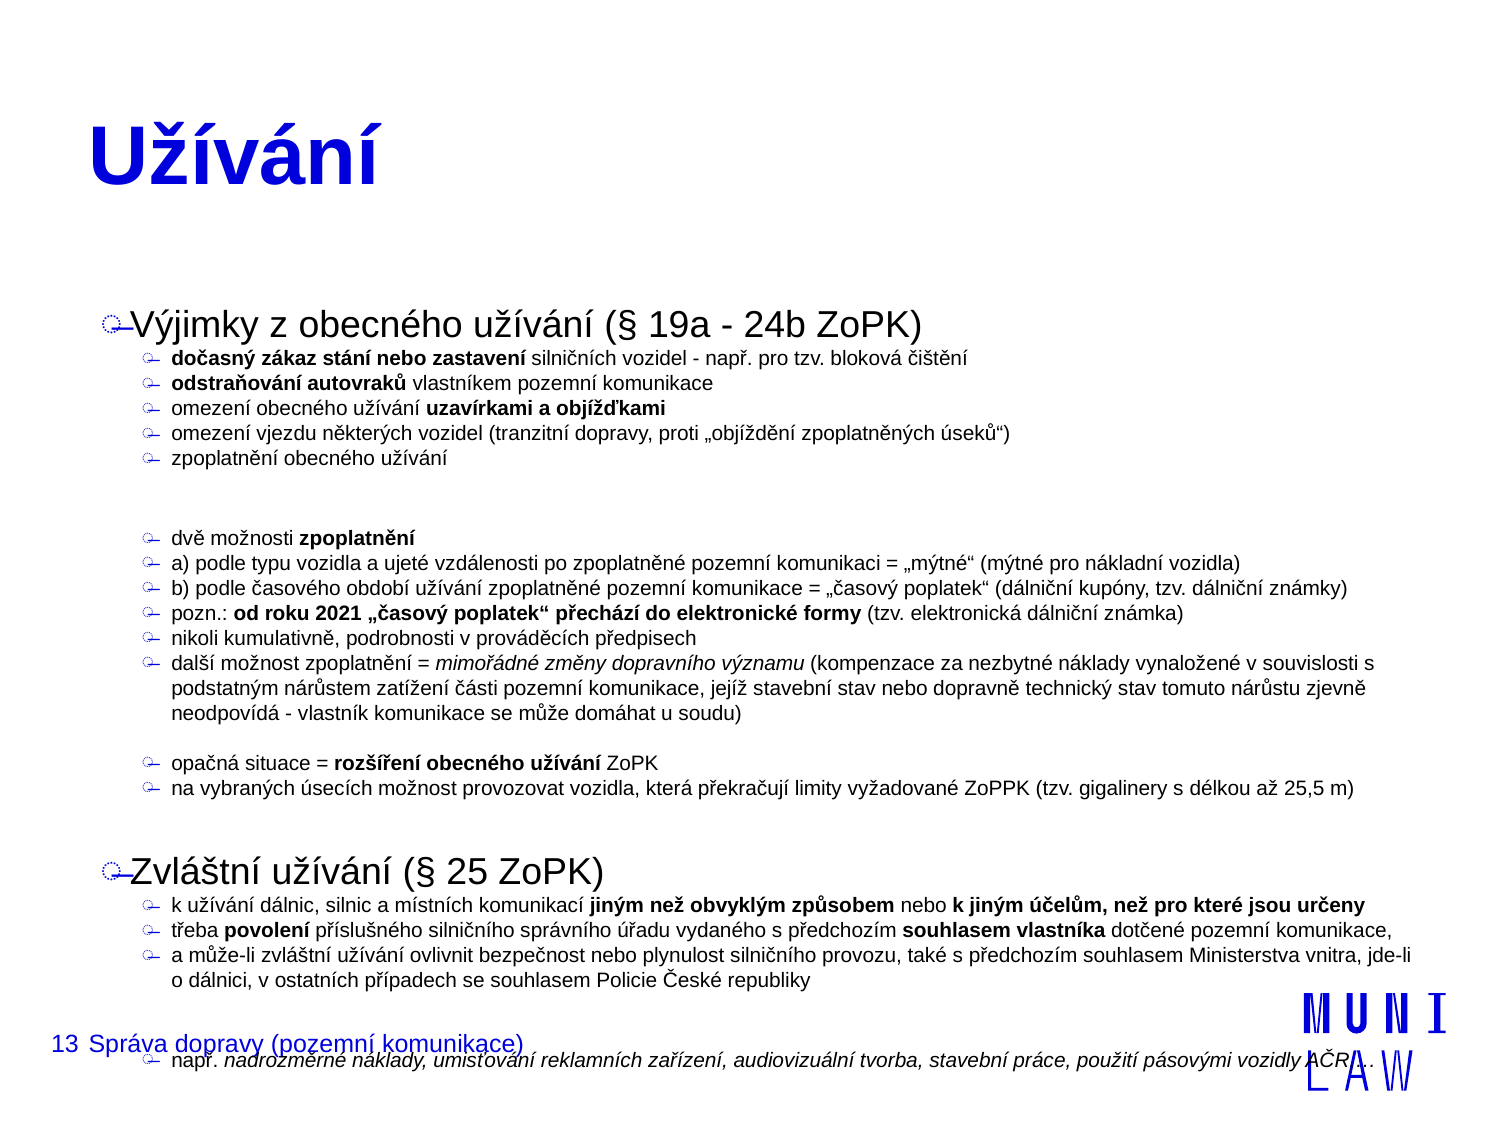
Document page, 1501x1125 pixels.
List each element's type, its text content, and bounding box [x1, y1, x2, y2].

slide_number 13 [50, 1021, 82, 1063]
list Výjimky z obecného užívání (§ 19a - 24b ZoPK) dočasný zákaz stání nebo zastavení silničních vozidel - např. pro tzv. bloková čištění odstraňování autovraků vlastníkem pozemní komunikace omezení obecného užívání uzavírkami a objížďkami omezení vjezdu některých vozidel (tranzitní dopravy, proti „objíždění zpoplatněných úseků“) zpoplatnění obecného užívání dvě možnosti zpoplatnění a) podle typu vozidla a ujeté vzdálenosti po zpoplatněné pozemní komunikaci = „mýtné“ (mýtné pro nákladní vozidla) b) podle časového období užívání zpoplatněné pozemní komunikace = „časový poplatek“ (dálniční kupóny, tzv. dálniční známky) pozn.: od roku 2021 „časový poplatek“ přechází do elektronické formy (tzv. elektronická dálniční známka) nikoli kumulativně, podrobnosti v prováděcích předpisech další možnost zpoplatnění = mimořádné změny dopravního významu (kompenzace za nezbytné náklady vynaložené v souvislosti s podstatným nárůstem zatížení části pozemní komunikace, jejíž stavební stav nebo dopravně technický stav tomuto nárůstu zjevně neodpovídá - vlastník komunikace se může domáhat u soudu) opačná situace = rozšíření obecného užívání ZoPK na vybraných úsecích možnost provozovat vozidla, která překračují limity vyžadované ZoPPK (tzv. gigalinery s délkou až 25,5 m) Zvláštní užívání (§ 25 ZoPK) k užívání dálnic, silnic a místních komunikací jiným než obvyklým způsobem nebo k jiným účelům, než pro které jsou určeny třeba povolení příslušného silničního správního úřadu vydaného s předchozím souhlasem vlastníka dotčené pozemní komunikace, a může-li zvláštní užívání ovlivnit bezpečnost nebo plynulost silničního provozu, také s předchozím souhlasem Ministerstva vnitra, jde-li o dálnici, v ostatních případech se souhlasem Policie České republiky např. nadrozměrné náklady, umisťování reklamních zařízení, audiovizuální tvorba, stavební práce, použití pásovými vozidly AČR,… [88, 277, 1412, 957]
title Užívání [88, 118, 1412, 193]
footer Správa dopravy (pozemní komunikace) [88, 1021, 1064, 1063]
